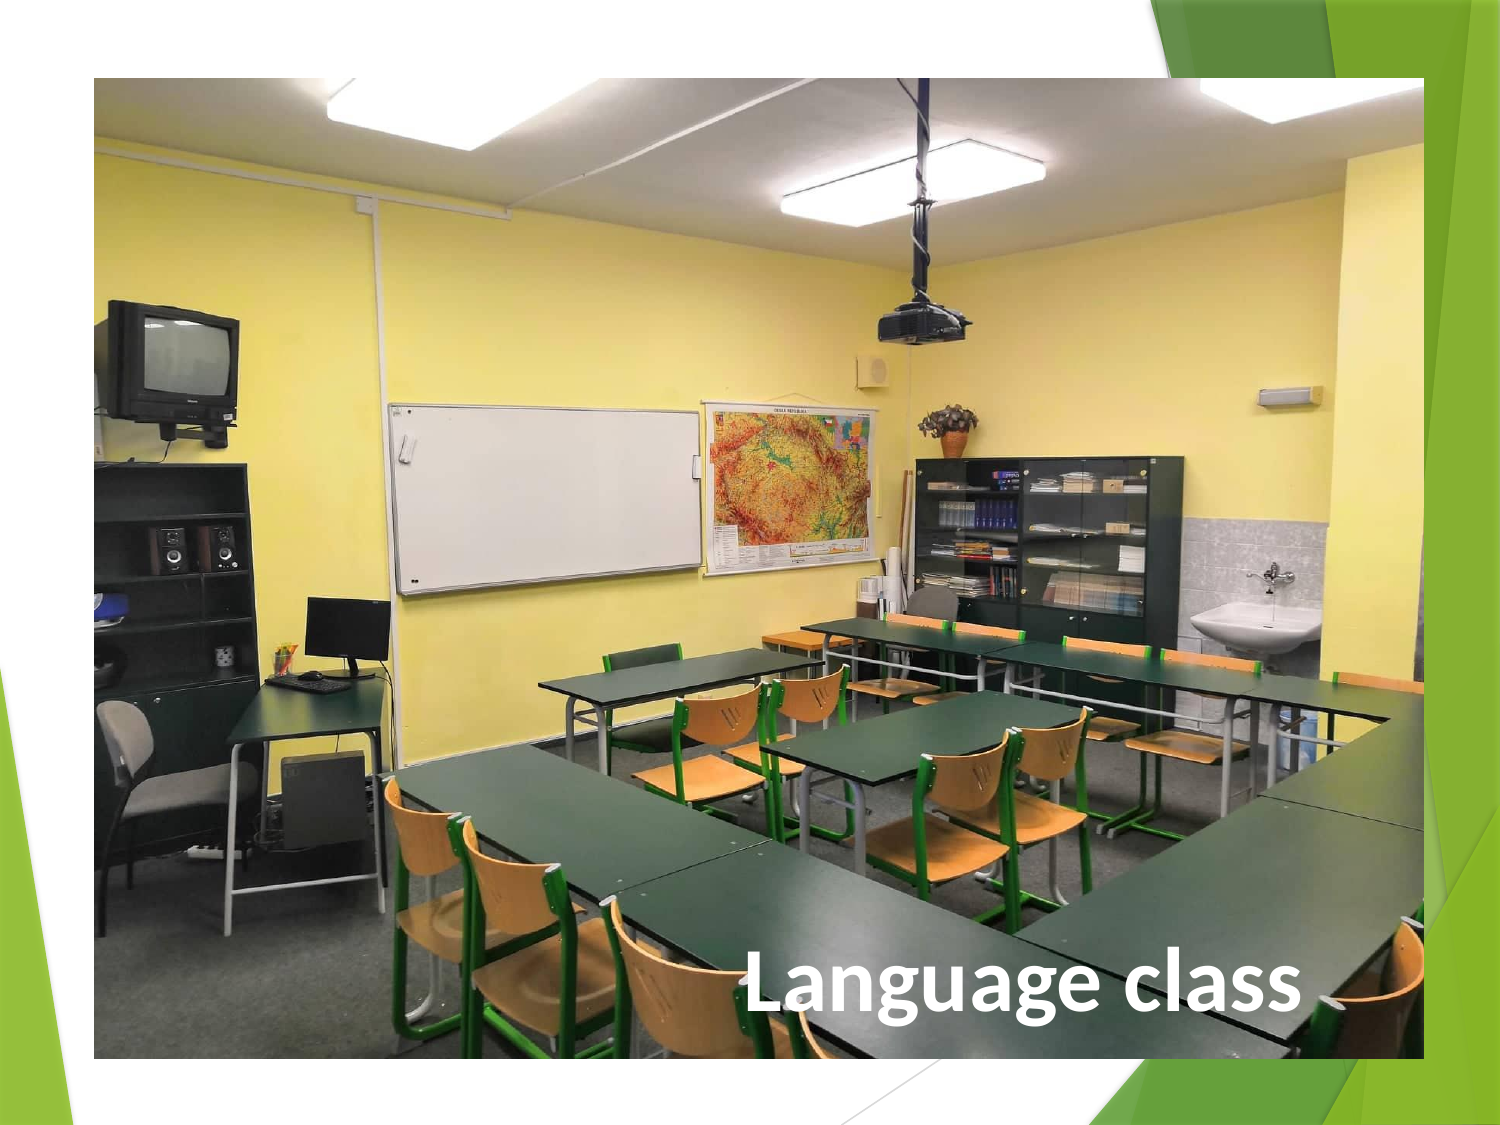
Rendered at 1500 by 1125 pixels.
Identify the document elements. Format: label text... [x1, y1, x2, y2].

picture [93, 77, 1424, 1060]
text_box Language class [348, 881, 1500, 1069]
